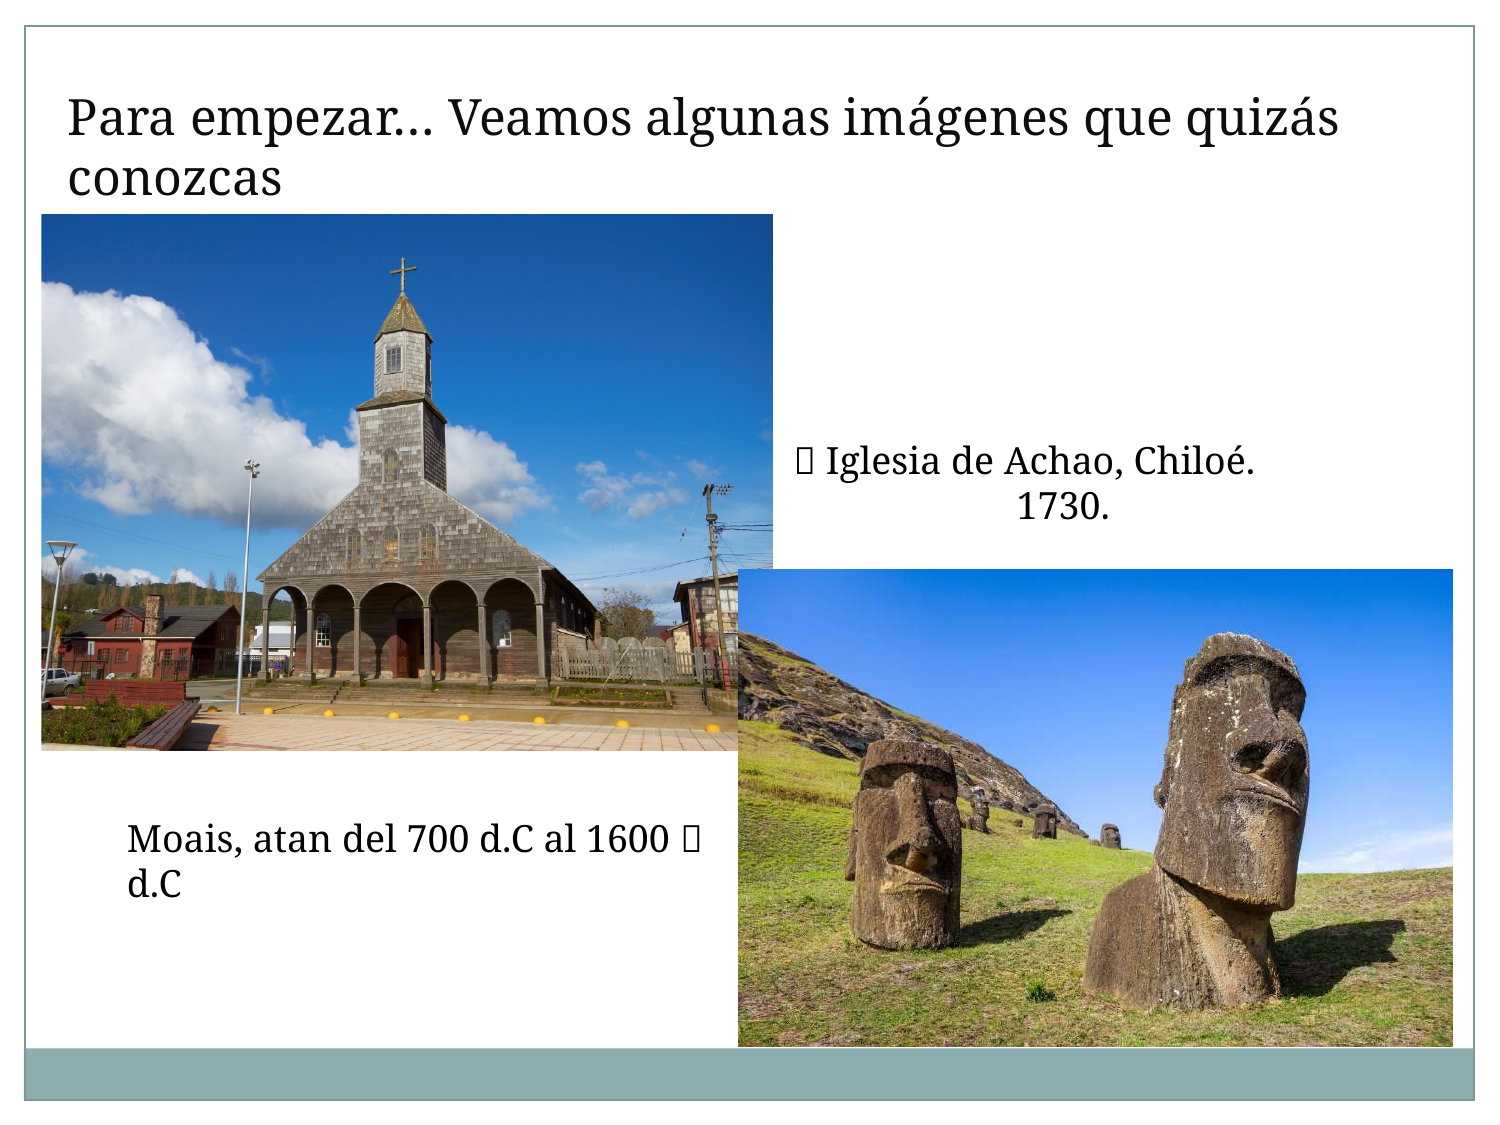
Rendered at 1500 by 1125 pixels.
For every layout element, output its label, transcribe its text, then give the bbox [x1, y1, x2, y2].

text_box Para empezar… Veamos algunas imágenes que quizás conozcas [53, 78, 1424, 213]
picture [40, 214, 1454, 1047]
text_box Moais, atan del 700 d.C al 1600  d.C [112, 807, 731, 913]
text_box  Iglesia de Achao, Chiloé. 1730. [781, 429, 1314, 535]
